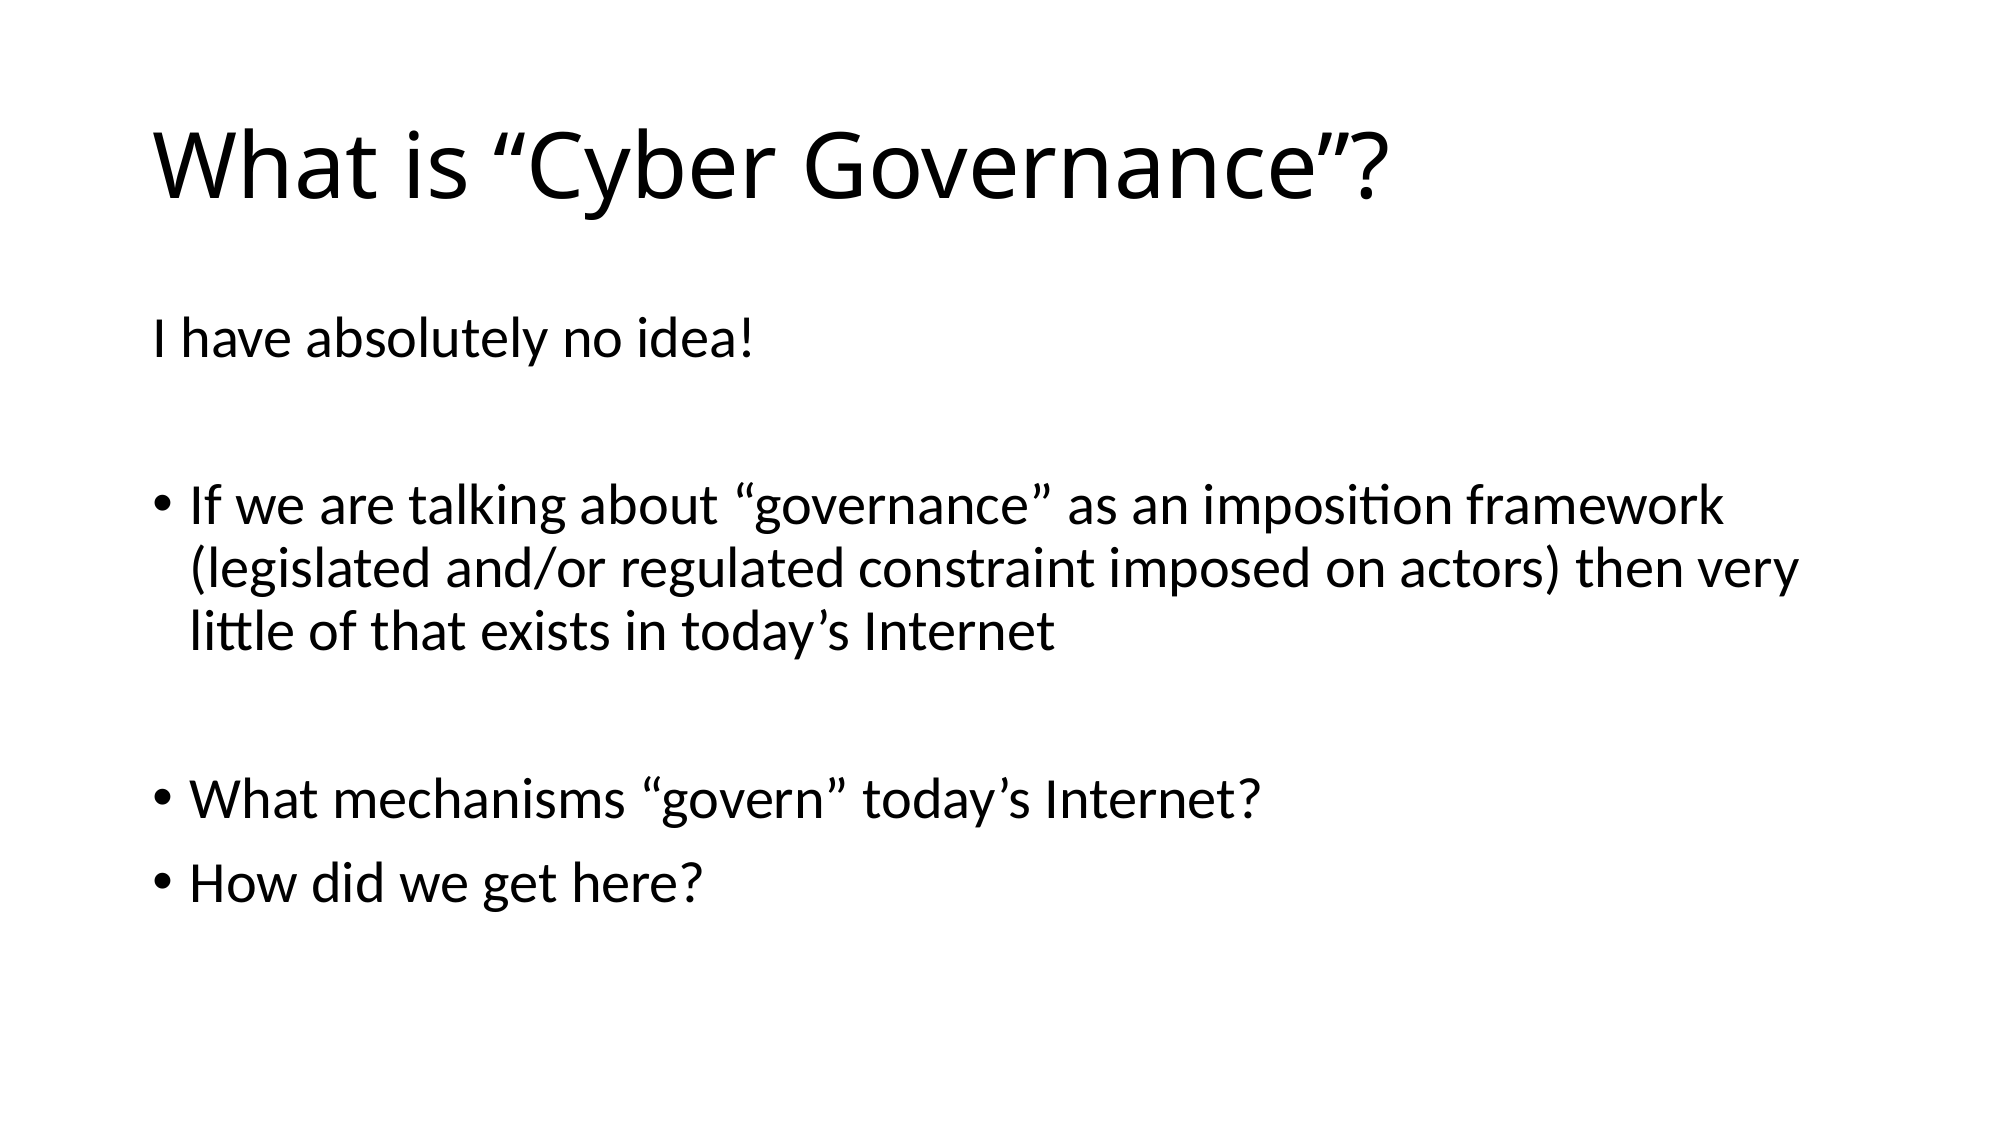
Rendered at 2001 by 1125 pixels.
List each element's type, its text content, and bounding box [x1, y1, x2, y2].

title What is “Cyber Governance”? [137, 59, 1863, 278]
list I have absolutely no idea! If we are talking about “governance” as an imposition framework (legislated and/or regulated constraint imposed on actors) then very little of that exists in today’s Internet What mechanisms “govern” today’s Internet? How did we get here? [137, 299, 1863, 1014]
